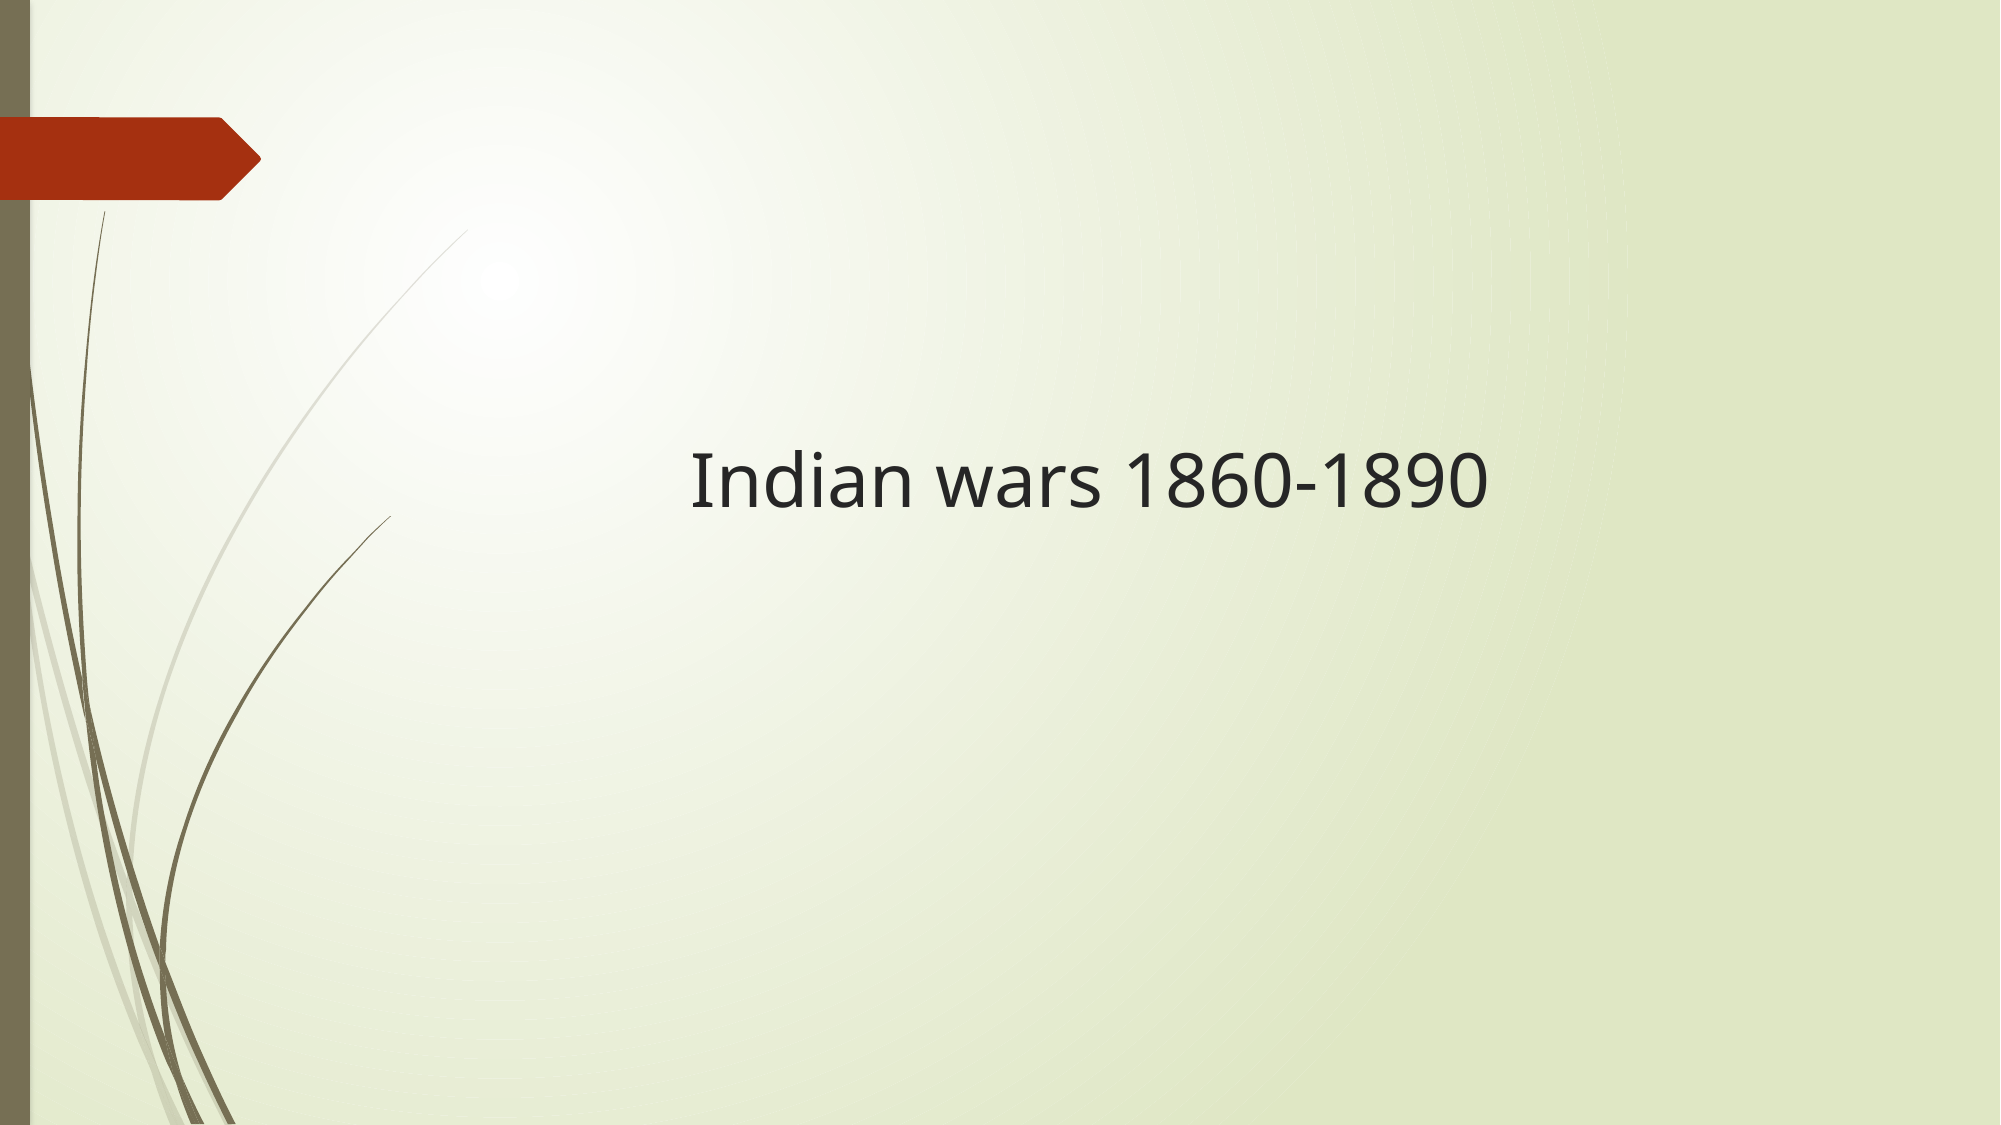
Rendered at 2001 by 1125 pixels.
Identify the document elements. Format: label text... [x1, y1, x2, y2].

title Indian wars 1860-1890 [359, 425, 1822, 636]
